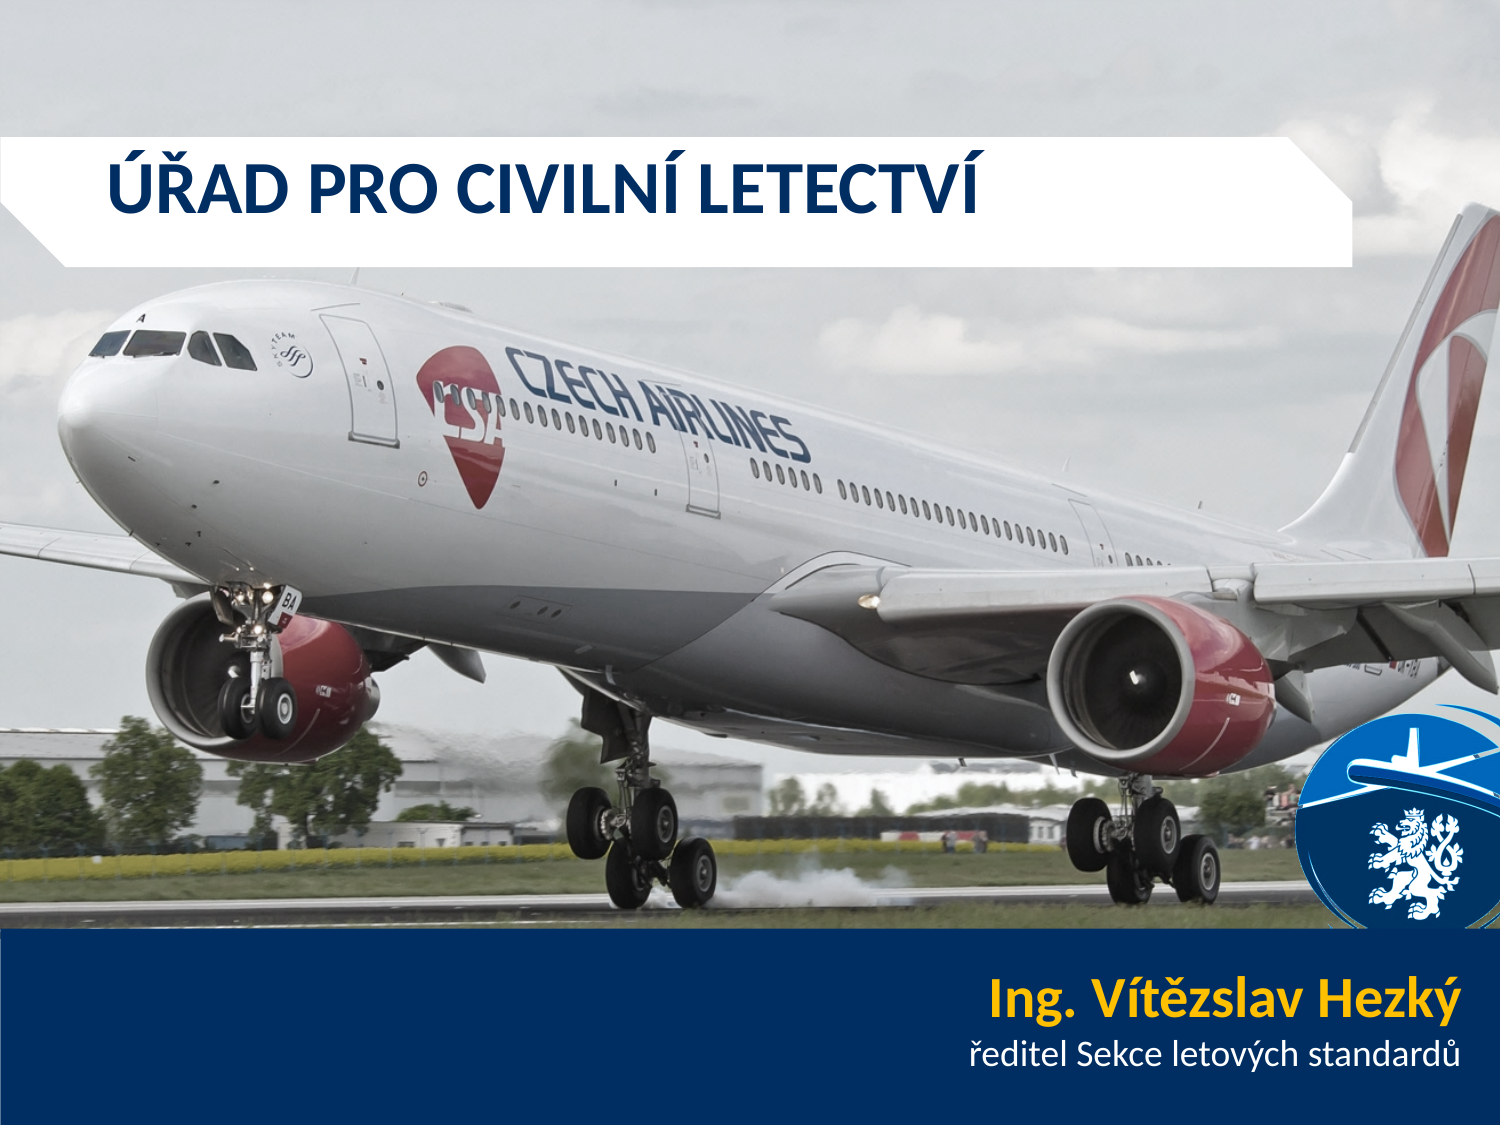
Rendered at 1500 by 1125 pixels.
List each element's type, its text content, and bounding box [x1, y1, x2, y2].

title Úřad pro civilní letectví [17, 149, 1394, 373]
picture [0, 0, 1500, 928]
